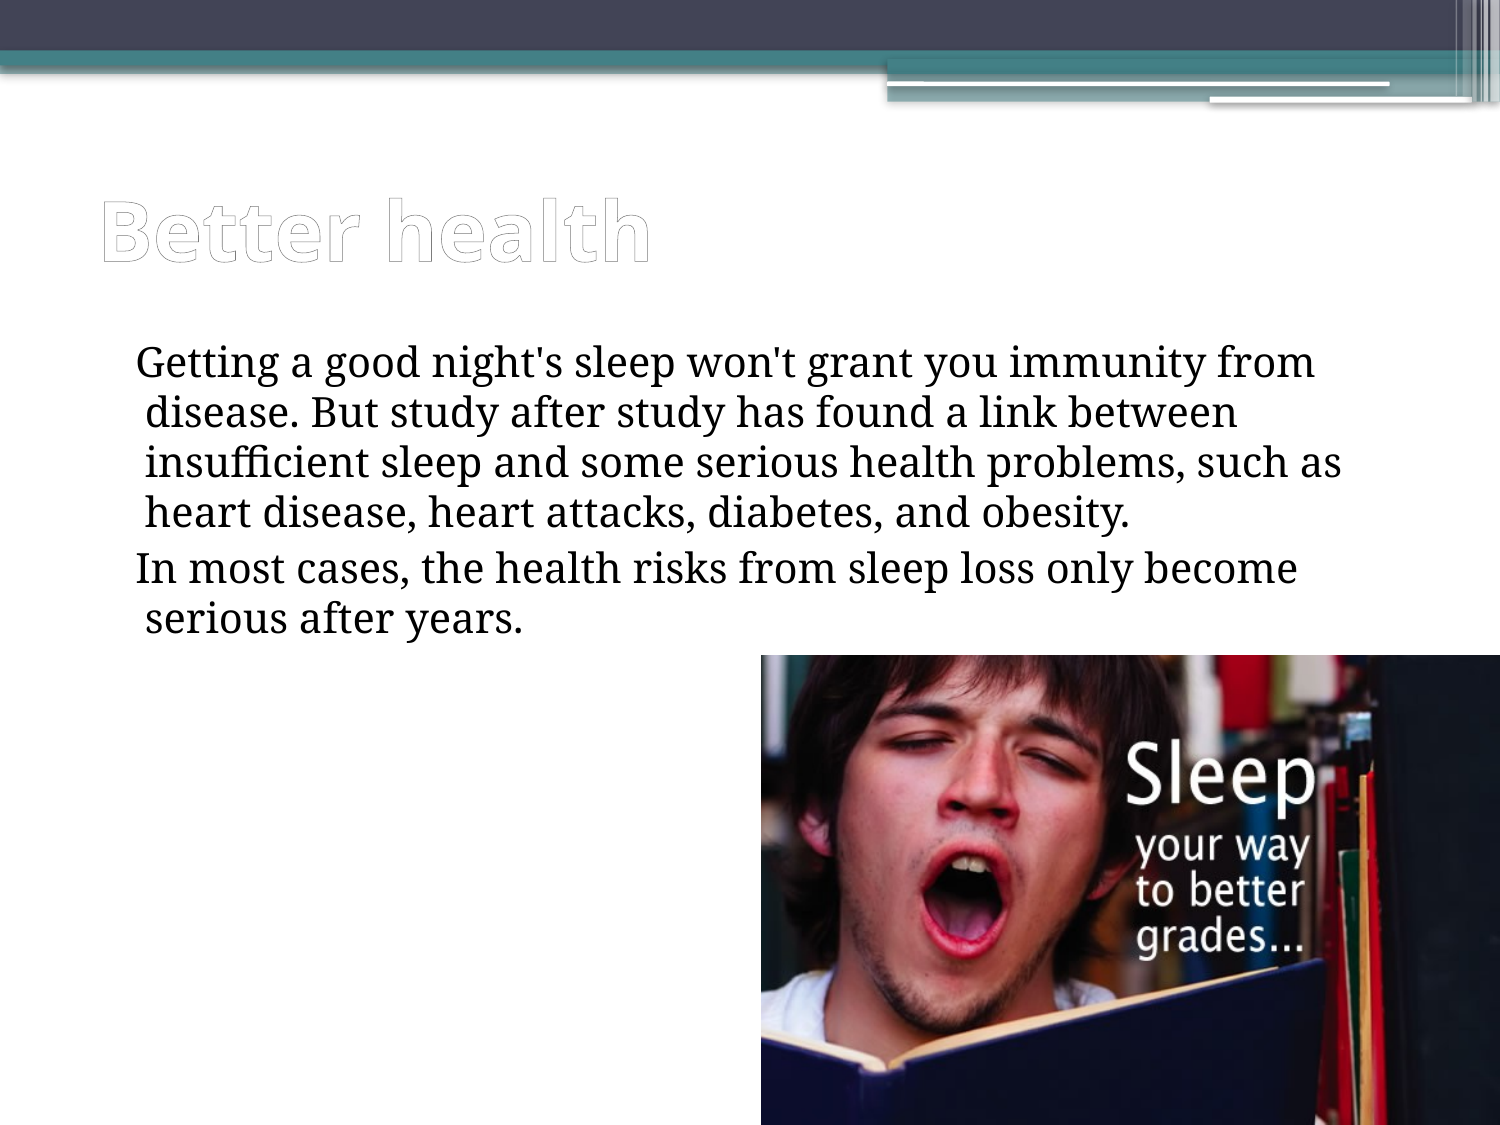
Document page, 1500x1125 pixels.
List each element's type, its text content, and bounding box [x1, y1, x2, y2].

title Better health [82, 140, 1432, 316]
picture [761, 654, 1500, 1125]
list Getting a good night's sleep won't grant you immunity from disease. But study after study has found a link between insufficient sleep and some serious health problems, such as heart disease, heart attacks, diabetes, and obesity. In most cases, the health risks from sleep loss only become serious after years. [70, 328, 1421, 1038]
